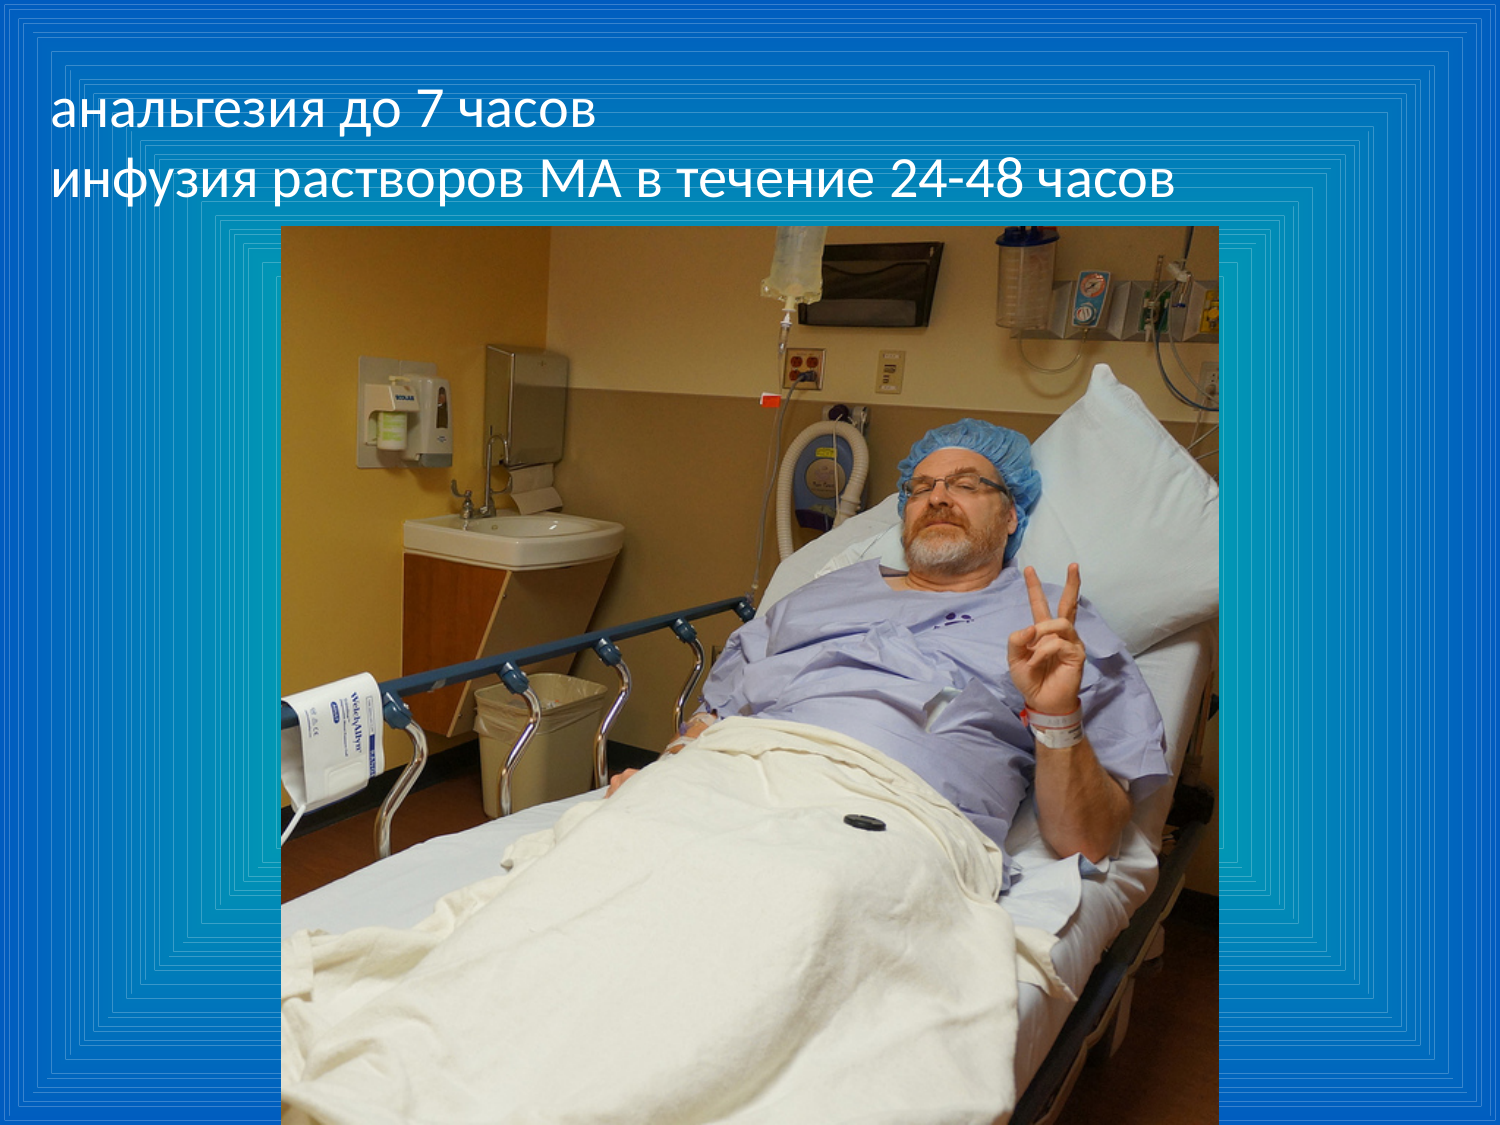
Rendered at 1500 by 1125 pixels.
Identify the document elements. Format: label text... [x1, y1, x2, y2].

title анальгезия до 7 часов инфузия растворов МА в течение 24-48 часов [35, 45, 1425, 233]
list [280, 226, 1219, 1125]
